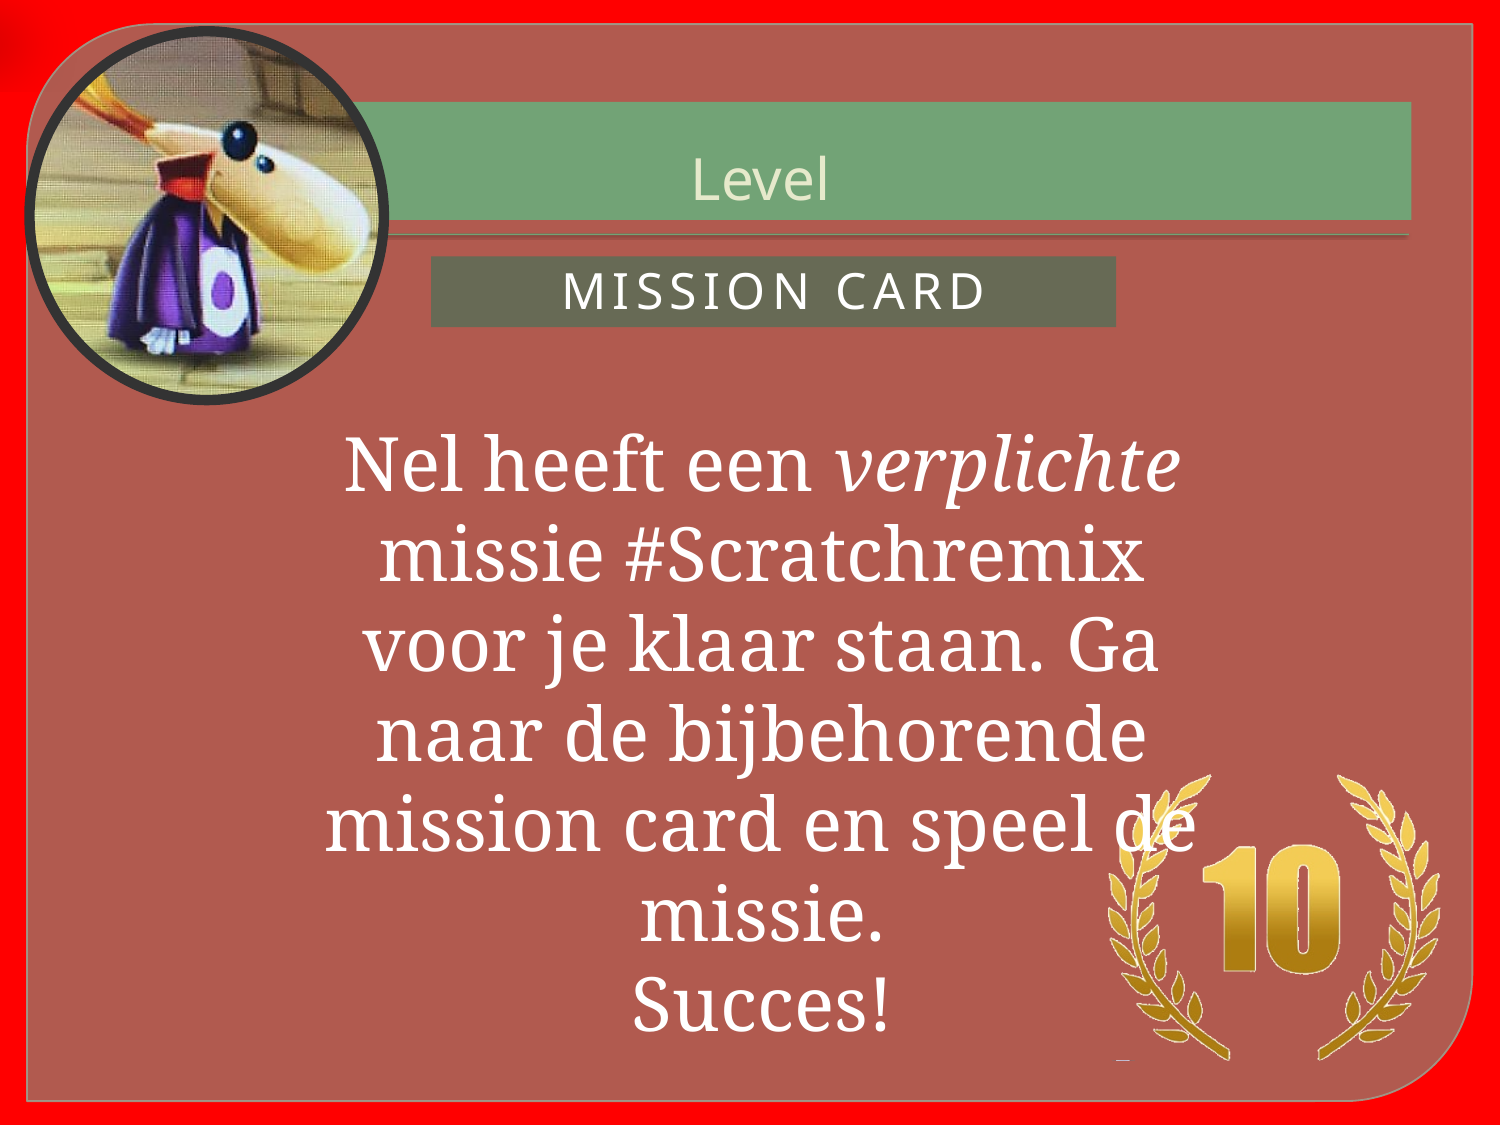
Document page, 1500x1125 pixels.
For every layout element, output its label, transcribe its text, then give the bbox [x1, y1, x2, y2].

title Level [390, 101, 1412, 220]
text_box Nel heeft een verplichte missie #Scratchremix voor je klaar staan. Ga naar de bijbehorende mission card en speel de missie. Succes! [282, 408, 1243, 1054]
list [29, 31, 385, 401]
picture [1104, 762, 1442, 1061]
text_box Mission card [431, 256, 1117, 328]
